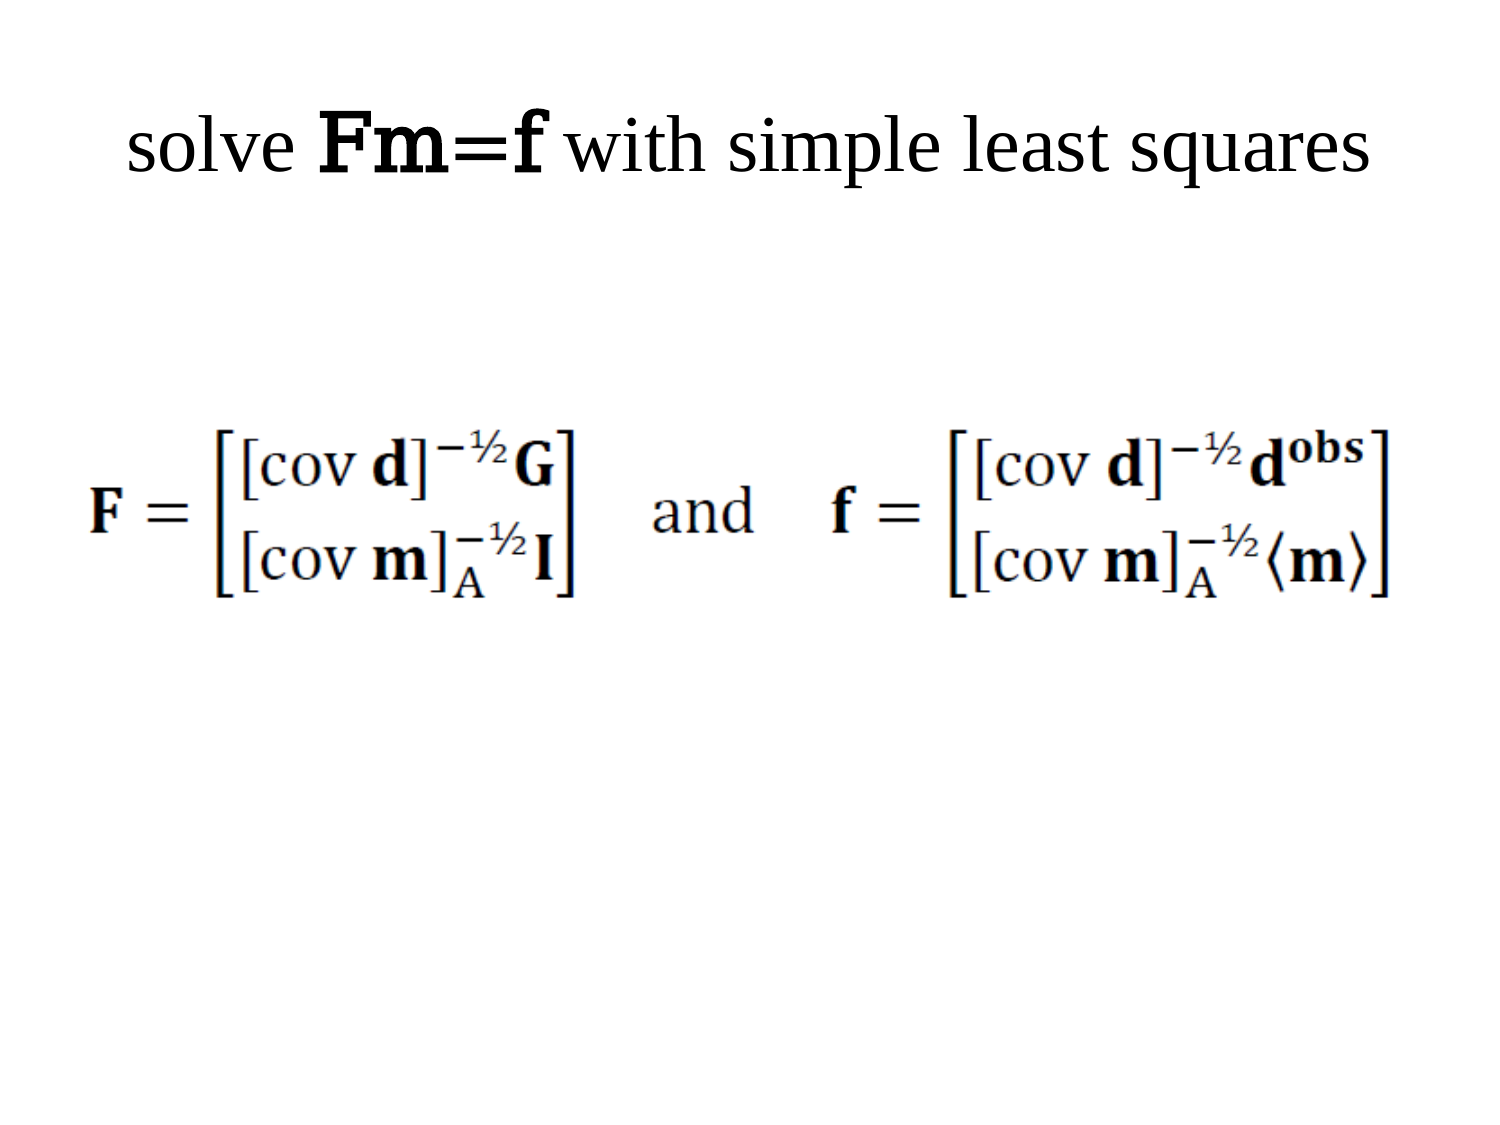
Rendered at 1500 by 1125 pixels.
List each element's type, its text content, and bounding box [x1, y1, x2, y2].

title solve Fm=f with simple least squares [75, 45, 1425, 233]
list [35, 387, 1454, 663]
